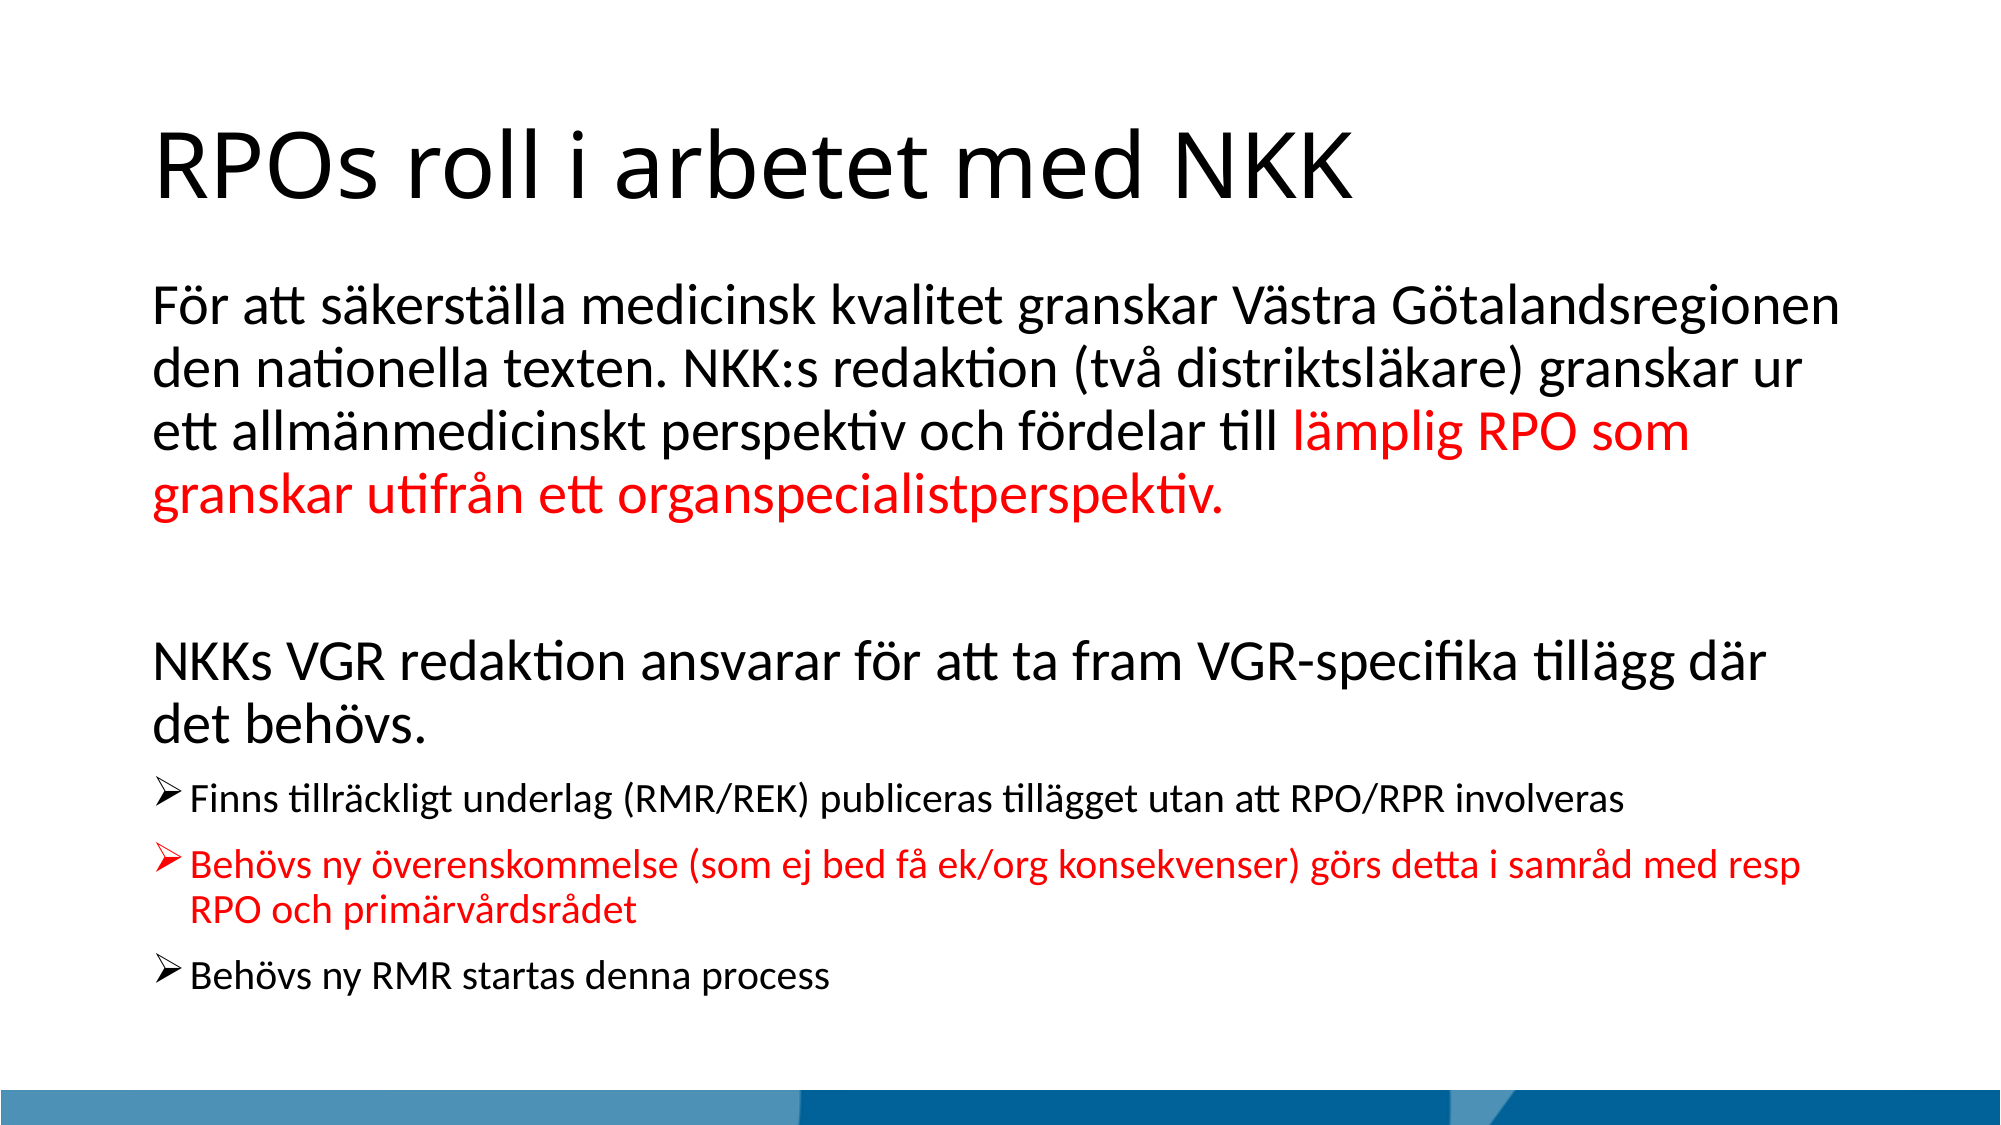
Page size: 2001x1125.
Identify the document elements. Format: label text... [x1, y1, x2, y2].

picture [0, 1090, 2000, 1125]
title RPOs roll i arbetet med NKK [137, 59, 1863, 266]
list För att säkerställa medicinsk kvalitet granskar Västra Götalandsregionen den nationella texten. NKK:s redaktion (två distriktsläkare) granskar ur ett allmänmedicinskt perspektiv och fördelar till lämplig RPO som granskar utifrån ett organspecialistperspektiv. NKKs VGR redaktion ansvarar för att ta fram VGR-specifika tillägg där det behövs. Finns tillräckligt underlag (RMR/REK) publiceras tillägget utan att RPO/RPR involveras Behövs ny överenskommelse (som ej bed få ek/org konsekvenser) görs detta i samråd med resp RPO och primärvårdsrådet Behövs ny RMR startas denna process [137, 266, 1863, 1074]
